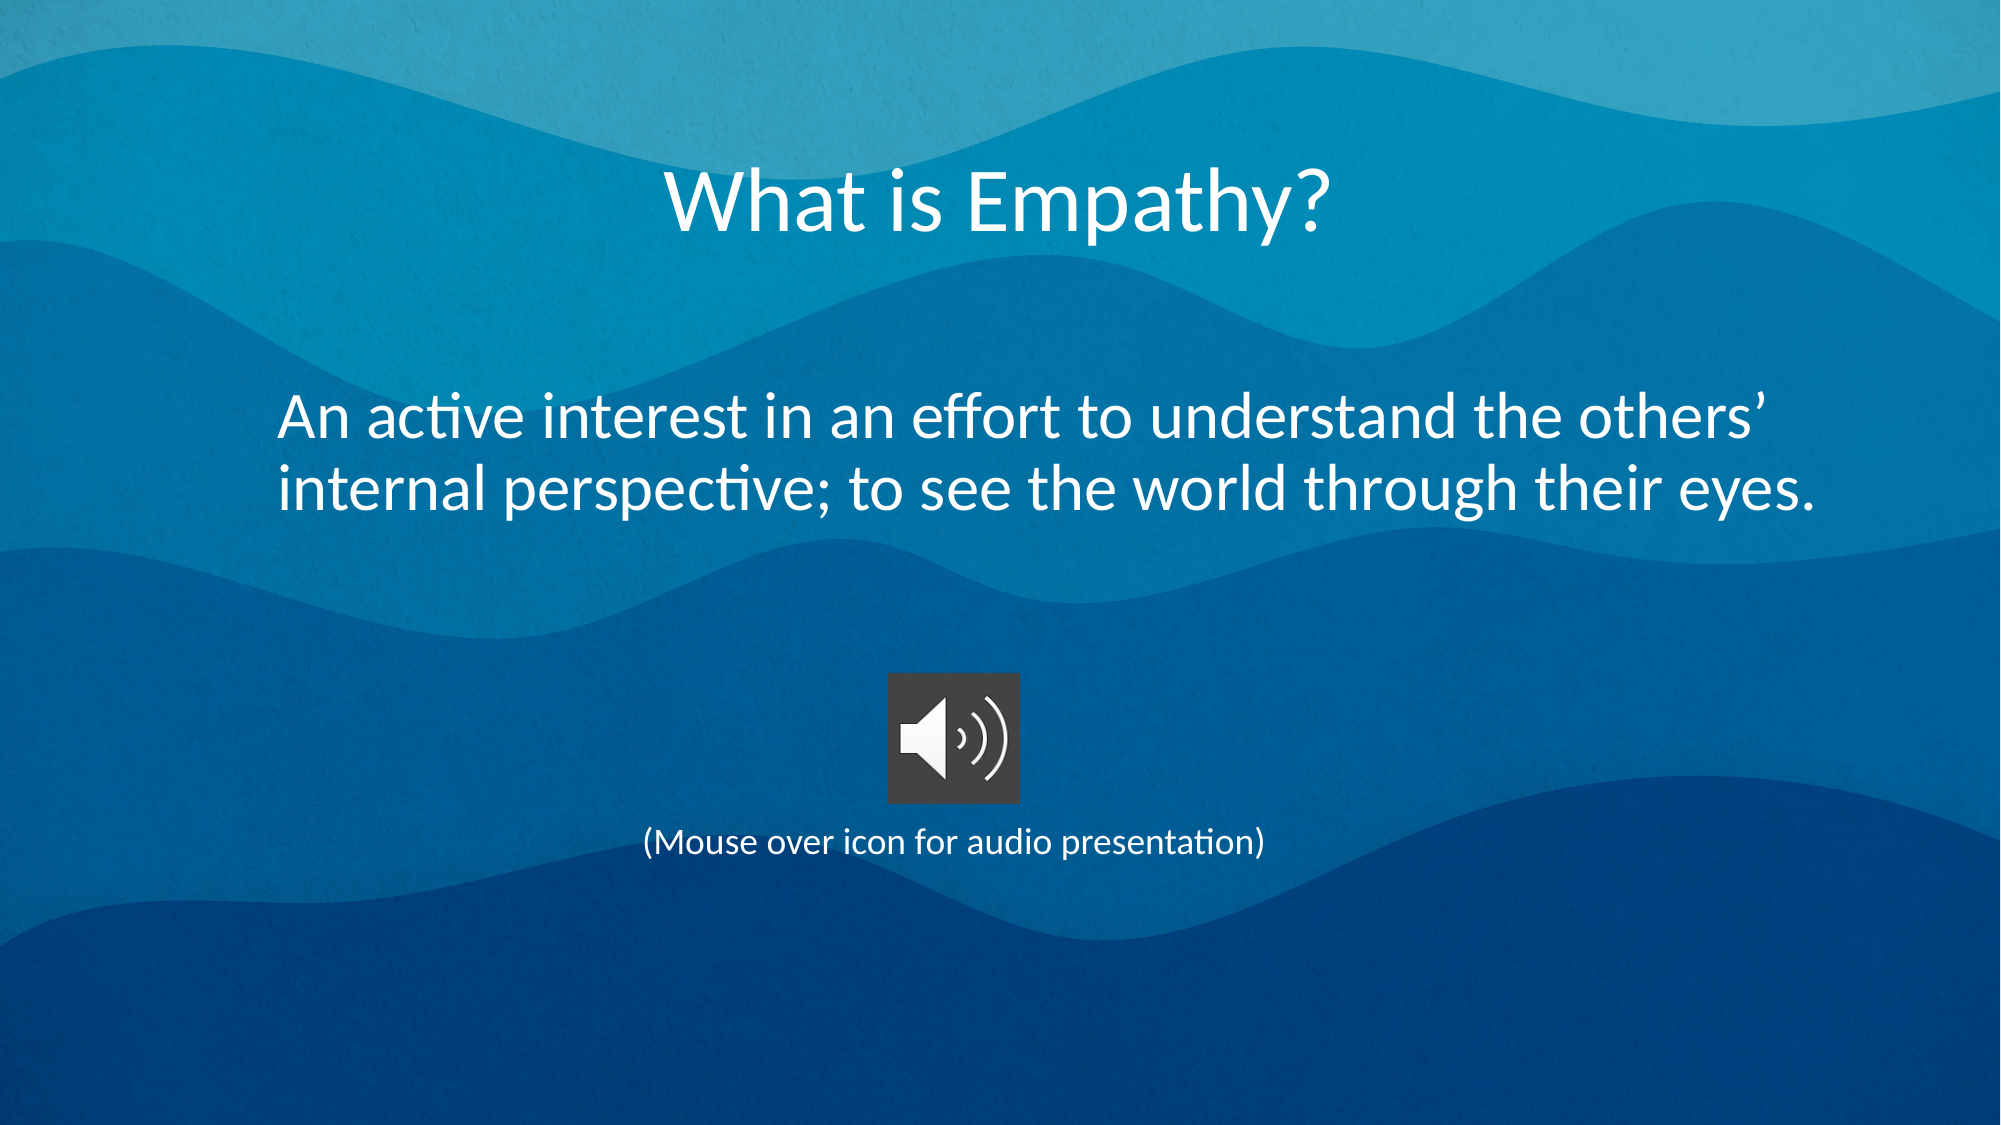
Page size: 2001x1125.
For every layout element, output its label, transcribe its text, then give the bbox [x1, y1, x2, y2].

text_box What is Empathy? [174, 144, 1825, 409]
picture [0, 530, 2001, 1125]
text_box (Mouse over icon for audio presentation) [568, 809, 1340, 870]
picture [0, 0, 2001, 144]
text_box An active interest in an effort to understand the others’ internal perspective; to see the world through their eyes. [262, 281, 1913, 625]
